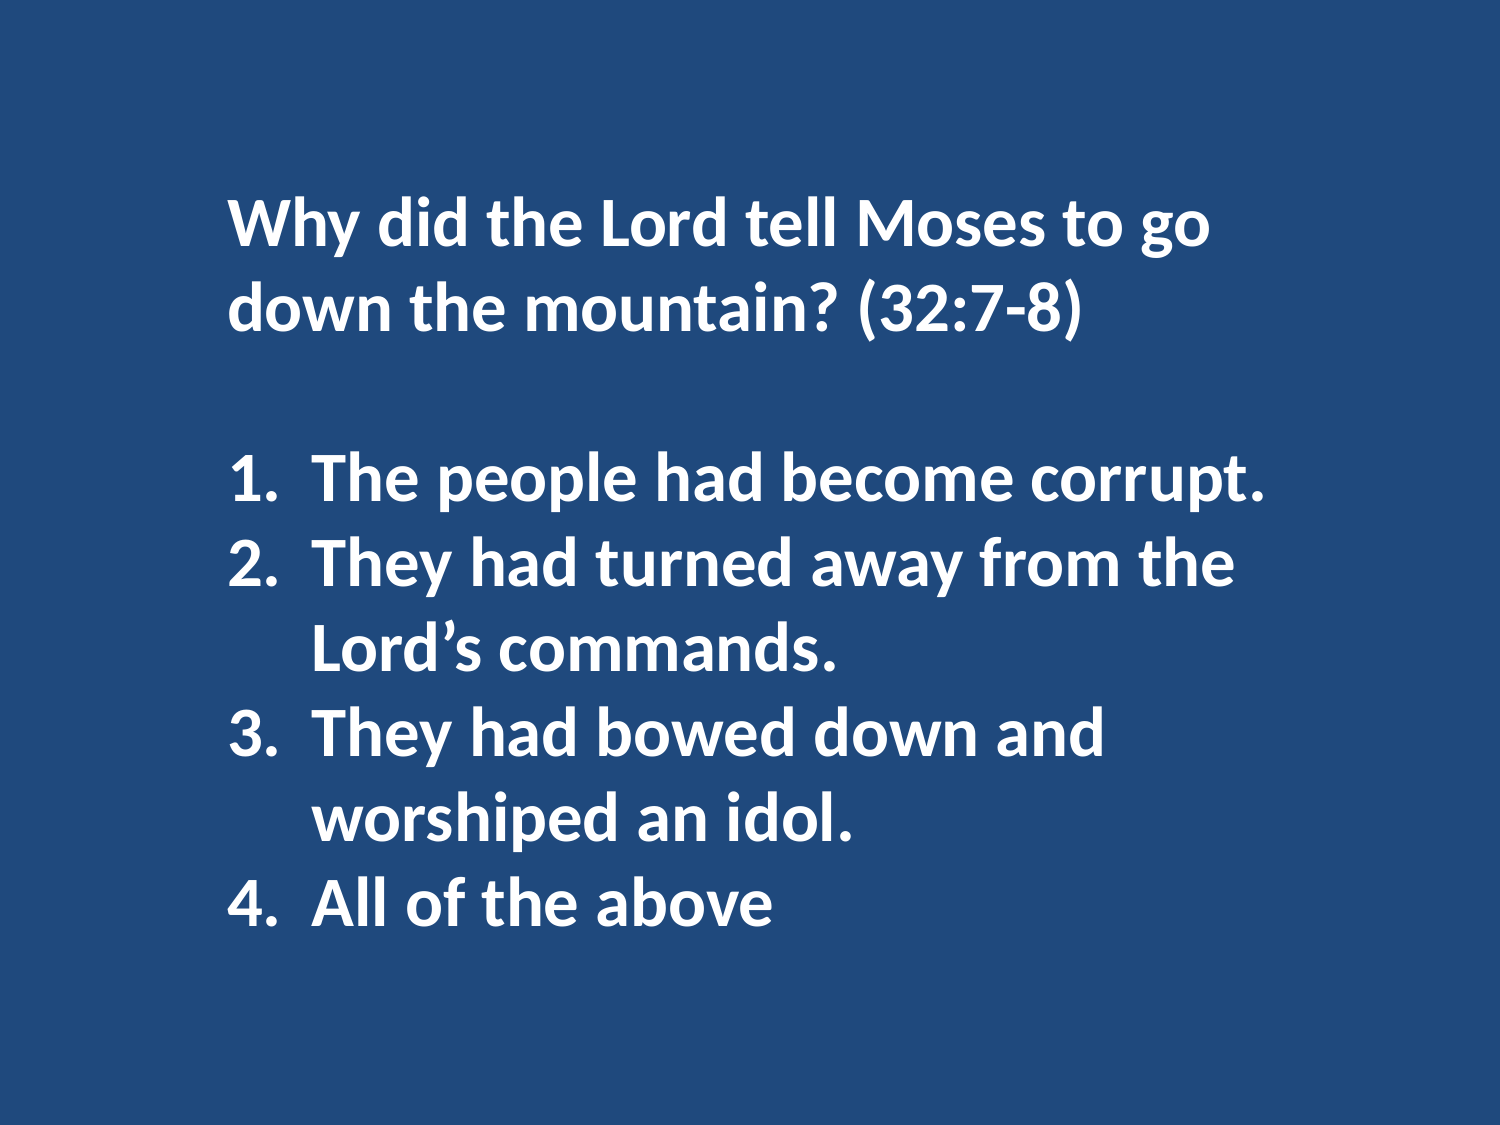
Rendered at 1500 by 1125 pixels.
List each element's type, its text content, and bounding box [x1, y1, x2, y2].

text_box Why did the Lord tell Moses to go down the mountain? (32:7-8) The people had become corrupt. They had turned away from the Lord’s commands. They had bowed down and worshiped an idol. All of the above [212, 168, 1325, 948]
